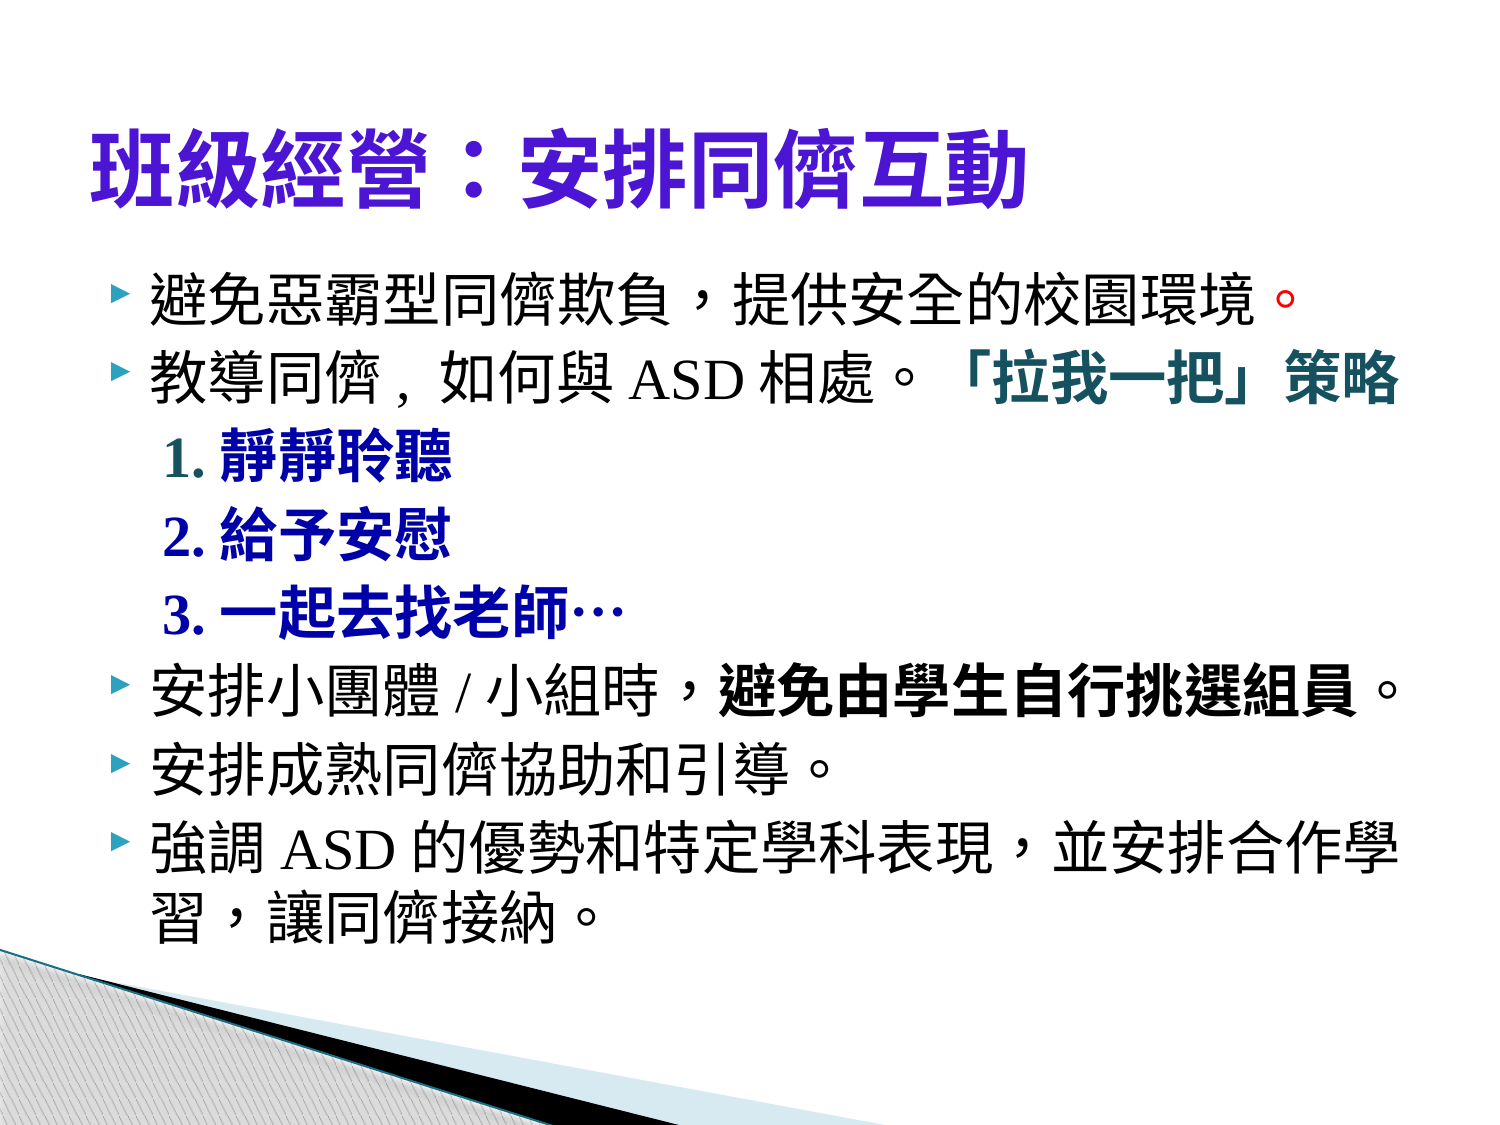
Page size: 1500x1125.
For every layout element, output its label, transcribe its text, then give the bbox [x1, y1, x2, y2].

title 班級經營：安排同儕互動 [75, 54, 1425, 280]
list 避免惡霸型同儕欺負，提供安全的校園環境。 教導同儕, 如何與ASD相處。「拉我一把」策略 1.靜靜聆聽 2.給予安慰 3.一起去找老師… 安排小團體/小組時，避免由學生自行挑選組員。 安排成熟同儕協助和引導。 強調ASD的優勢和特定學科表現，並安排合作學習，讓同儕接納。 [75, 280, 1425, 1087]
